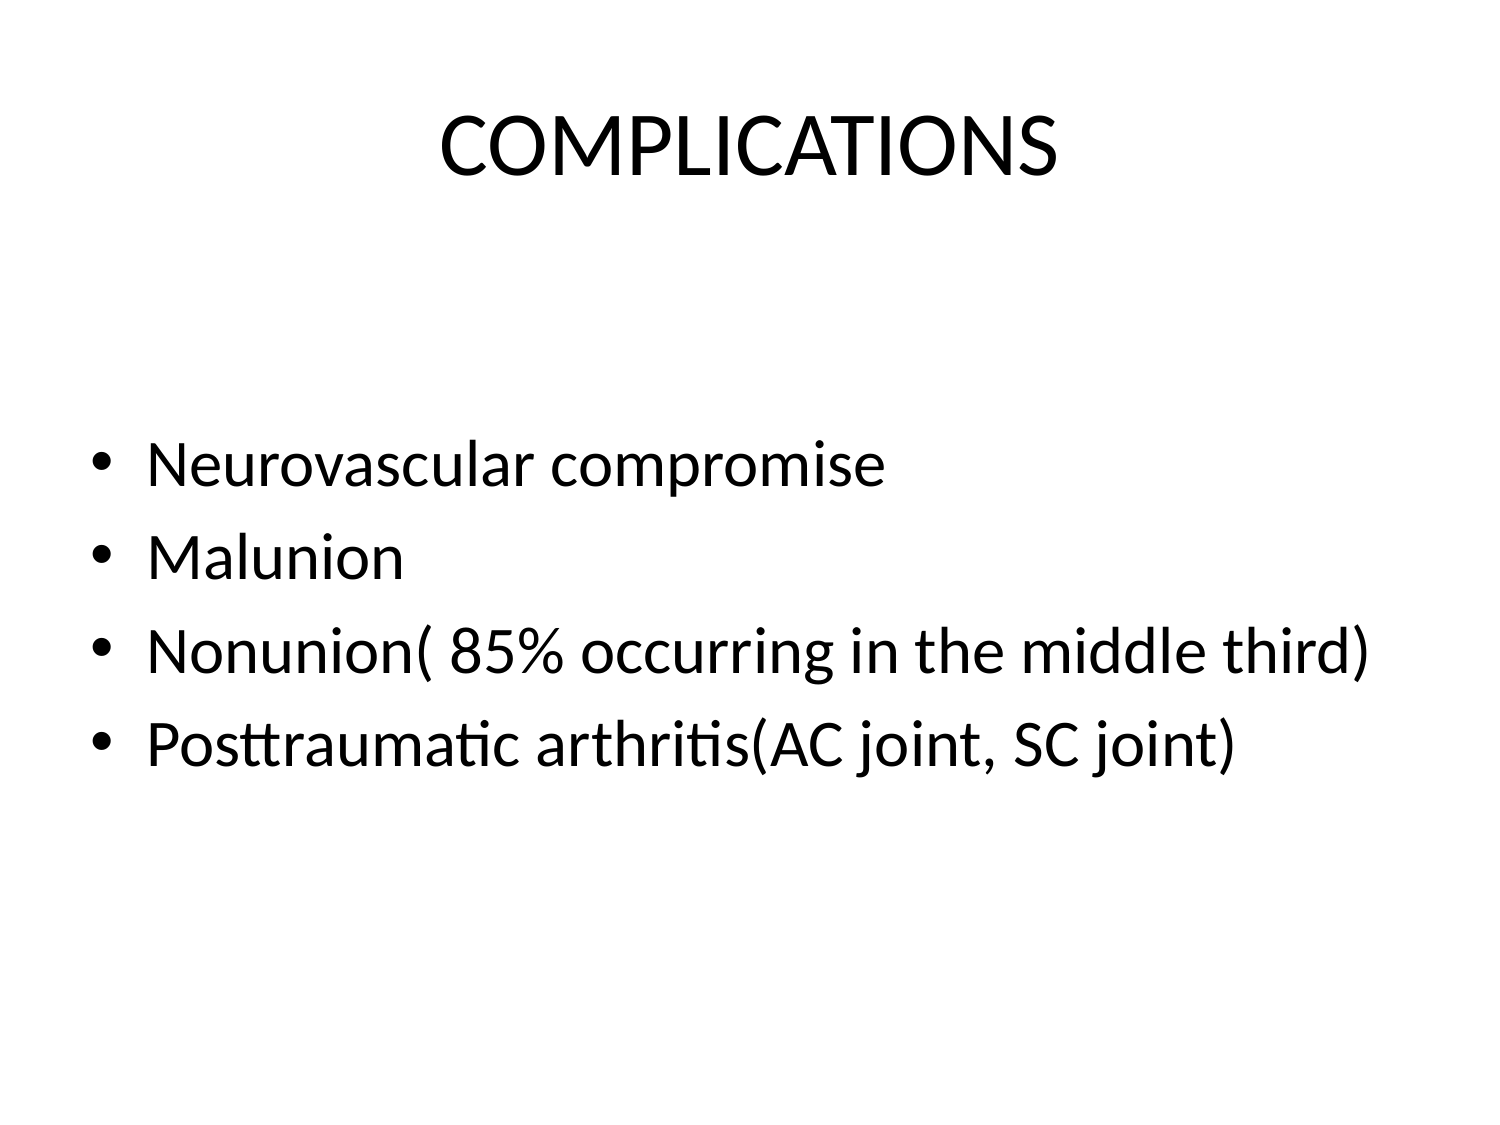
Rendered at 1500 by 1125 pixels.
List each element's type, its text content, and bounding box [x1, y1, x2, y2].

list Neurovascular compromise Malunion Nonunion( 85% occurring in the middle third) Posttraumatic arthritis(AC joint, SC joint) [75, 412, 1425, 1005]
title COMPLICATIONS [75, 45, 1425, 233]
